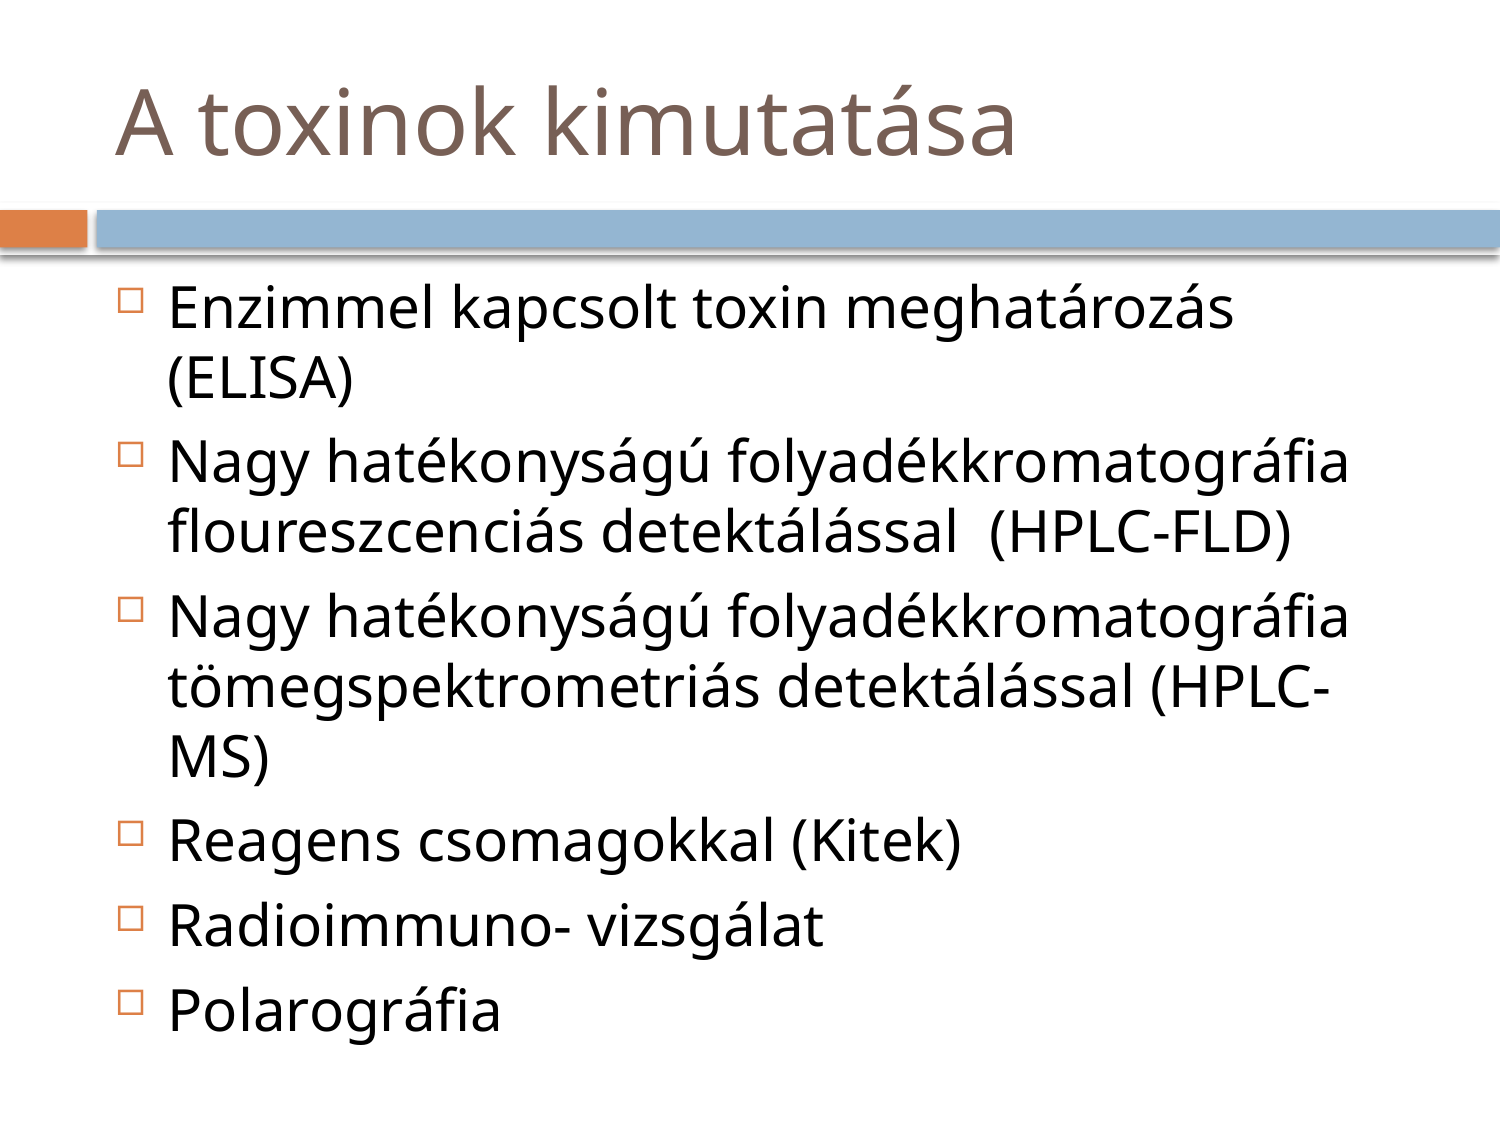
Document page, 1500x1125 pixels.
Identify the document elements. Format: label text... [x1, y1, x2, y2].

title A toxinok kimutatása [100, 37, 1438, 200]
list Enzimmel kapcsolt toxin meghatározás (ELISA) Nagy hatékonyságú folyadékkromatográfia floureszcenciás detektálással (HPLC-FLD) Nagy hatékonyságú folyadékkromatográfia tömegspektrometriás detektálással (HPLC-MS) Reagens csomagokkal (Kitek) Radioimmuno- vizsgálat Polarográfia [100, 262, 1438, 1000]
